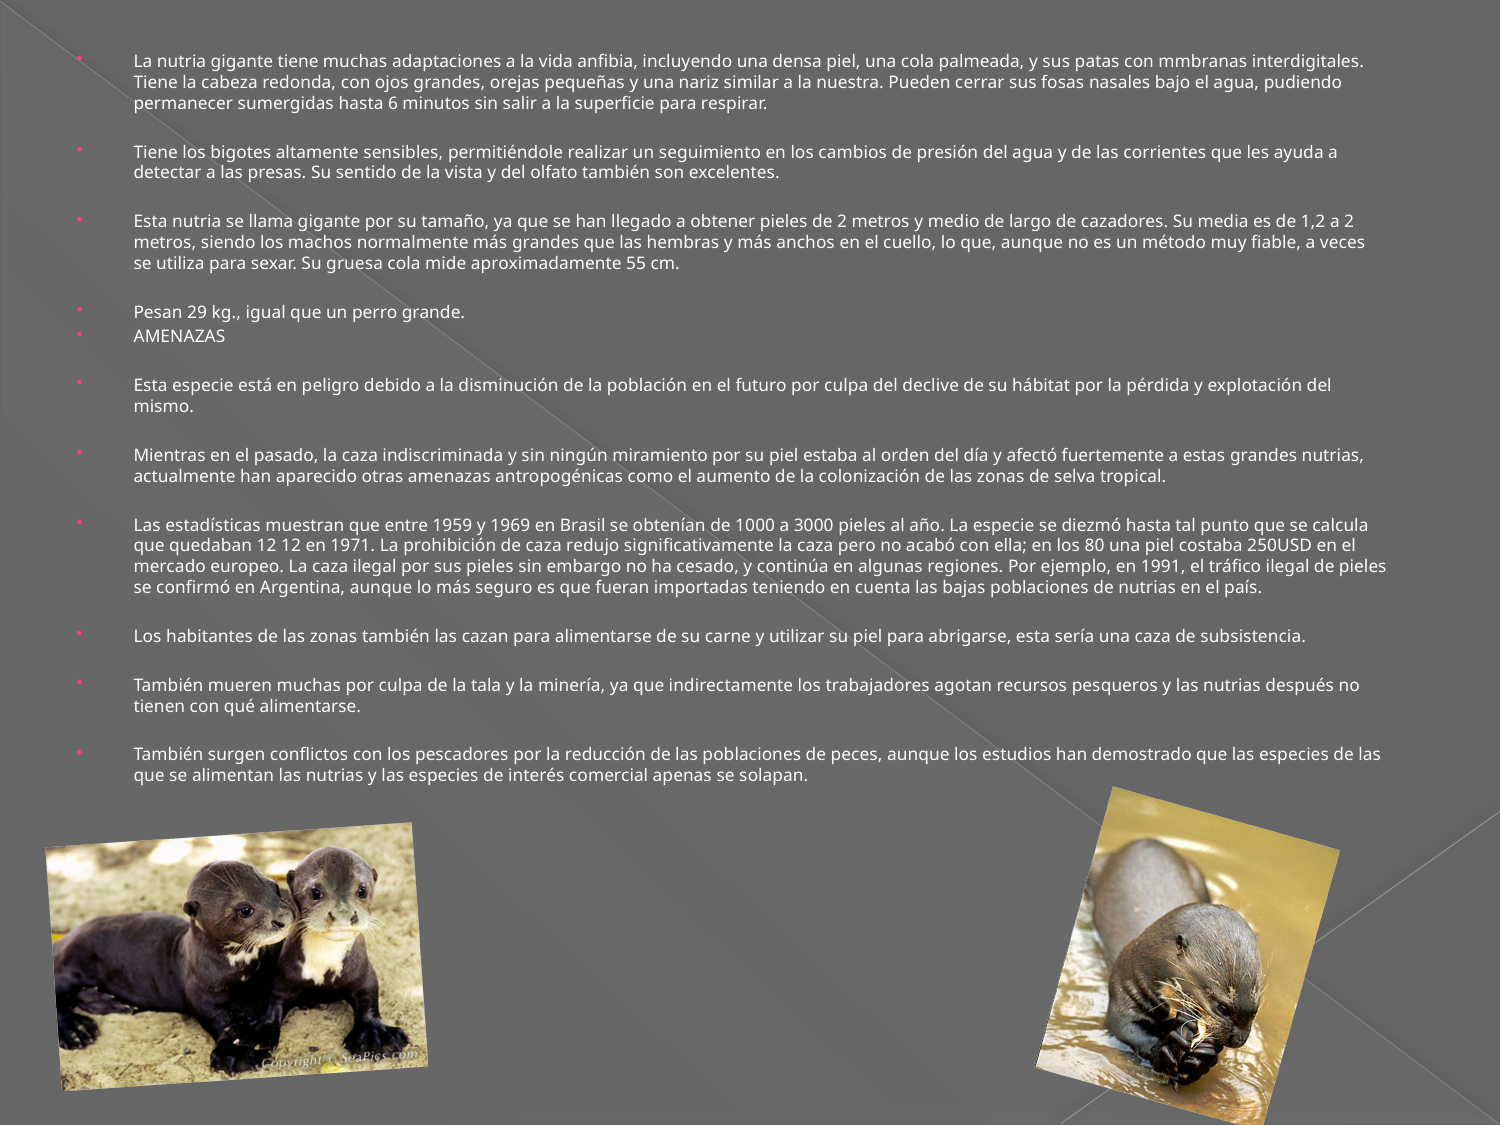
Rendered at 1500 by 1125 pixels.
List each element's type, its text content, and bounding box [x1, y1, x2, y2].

list La nutria gigante tiene muchas adaptaciones a la vida anfibia, incluyendo una densa piel, una cola palmeada, y sus patas con mmbranas interdigitales. Tiene la cabeza redonda, con ojos grandes, orejas pequeñas y una nariz similar a la nuestra. Pueden cerrar sus fosas nasales bajo el agua, pudiendo permanecer sumergidas hasta 6 minutos sin salir a la superficie para respirar. Tiene los bigotes altamente sensibles, permitiéndole realizar un seguimiento en los cambios de presión del agua y de las corrientes que les ayuda a detectar a las presas. Su sentido de la vista y del olfato también son excelentes. Esta nutria se llama gigante por su tamaño, ya que se han llegado a obtener pieles de 2 metros y medio de largo de cazadores. Su media es de 1,2 a 2 metros, siendo los machos normalmente más grandes que las hembras y más anchos en el cuello, lo que, aunque no es un método muy fiable, a veces se utiliza para sexar. Su gruesa cola mide aproximadamente 55 cm. Pesan 29 kg., igual que un perro grande. AMENAZAS Esta especie está en peligro debido a la disminución de la población en el futuro por culpa del declive de su hábitat por la pérdida y explotación del mismo. Mientras en el pasado, la caza indiscriminada y sin ningún miramiento por su piel estaba al orden del día y afectó fuertemente a estas grandes nutrias, actualmente han aparecido otras amenazas antropogénicas como el aumento de la colonización de las zonas de selva tropical. Las estadísticas muestran que entre 1959 y 1969 en Brasil se obtenían de 1000 a 3000 pieles al año. La especie se diezmó hasta tal punto que se calcula que quedaban 12 12 en 1971. La prohibición de caza redujo significativamente la caza pero no acabó con ella; en los 80 una piel costaba 250USD en el mercado europeo. La caza ilegal por sus pieles sin embargo no ha cesado, y continúa en algunas regiones. Por ejemplo, en 1991, el tráfico ilegal de pieles se confirmó en Argentina, aunque lo más seguro es que fueran importadas teniendo en cuenta las bajas poblaciones de nutrias en el país. Los habitantes de las zonas también las cazan para alimentarse de su carne y utilizar su piel para abrigarse, esta sería una caza de subsistencia. También mueren muchas por culpa de la tala y la minería, ya que indirectamente los trabajadores agotan recursos pesqueros y las nutrias después no tienen con qué alimentarse. También surgen conflictos con los pescadores por la reducción de las poblaciones de peces, aunque los estudios han demostrado que las especies de las que se alimentan las nutrias y las especies de interés comercial apenas se solapan. [53, 42, 1404, 793]
picture [1035, 787, 1339, 1125]
picture [46, 823, 428, 1091]
